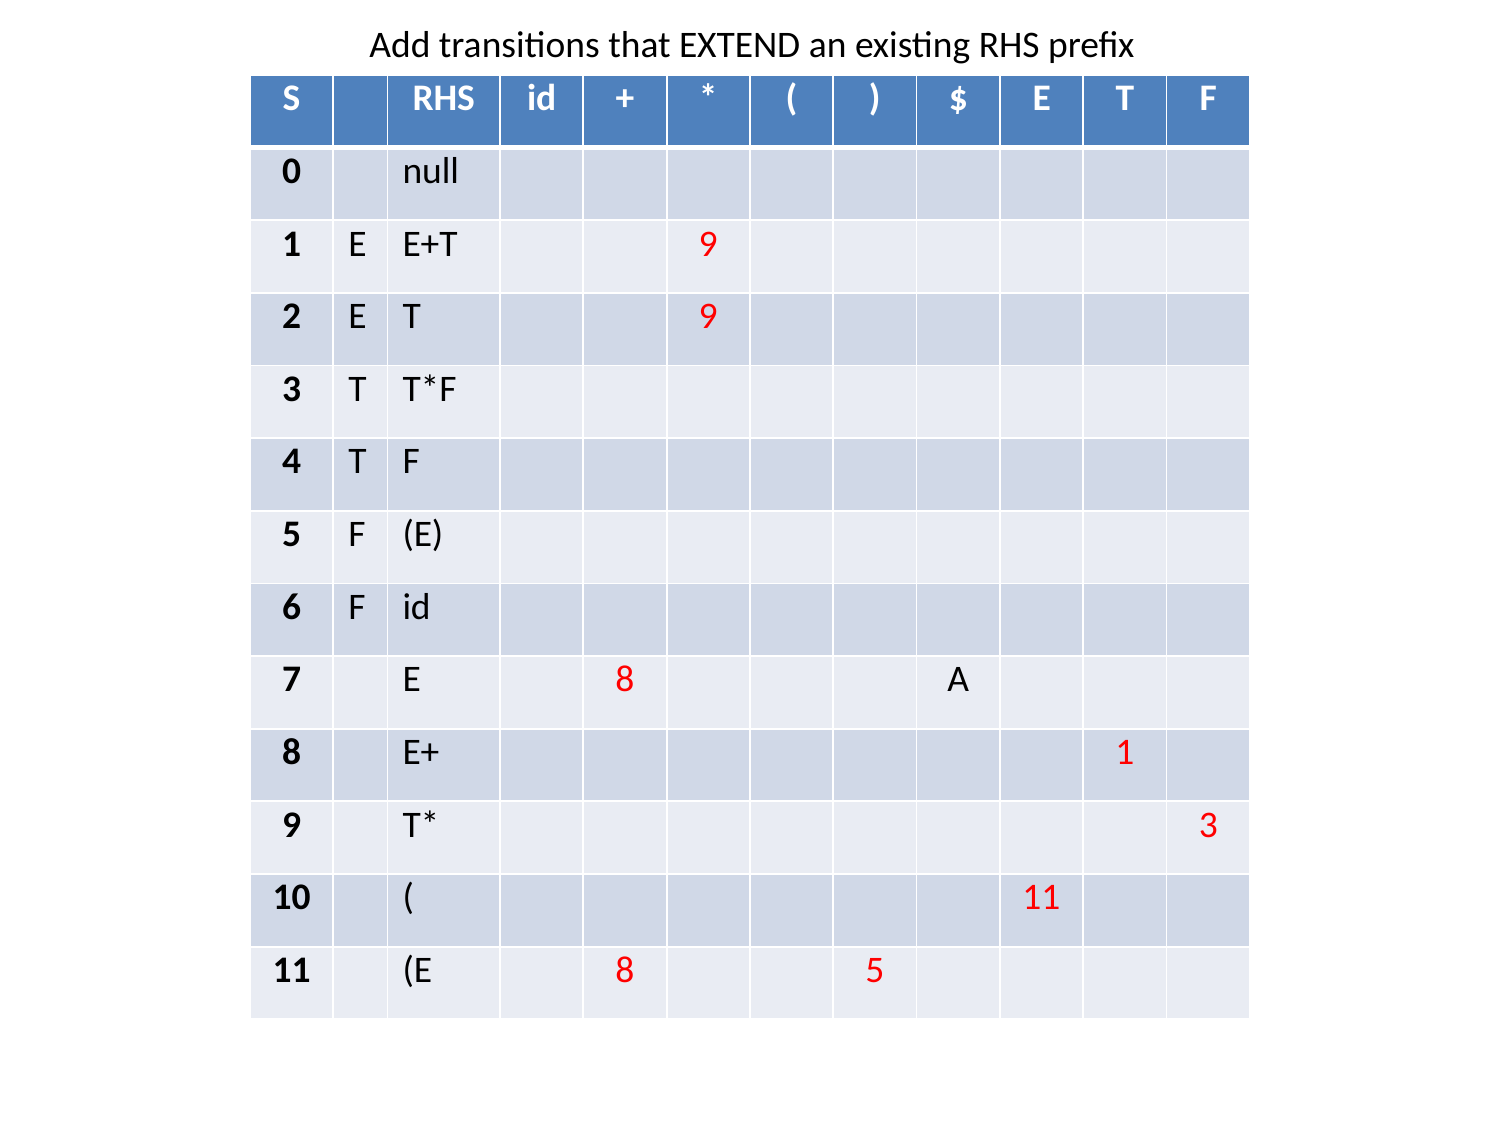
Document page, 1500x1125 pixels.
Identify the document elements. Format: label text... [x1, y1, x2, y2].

table_cell [668, 657, 749, 728]
table_cell 11 [1001, 875, 1082, 946]
table_cell 4 [251, 439, 332, 510]
table_cell 5 [251, 512, 332, 583]
table_cell [1167, 221, 1249, 292]
table_cell [668, 948, 749, 1018]
table_cell [1084, 150, 1166, 219]
table_cell [668, 439, 749, 510]
table_cell null [388, 150, 499, 219]
table_cell [501, 366, 582, 437]
table_cell [751, 221, 832, 292]
table_cell [334, 150, 387, 219]
table_cell [917, 948, 999, 1018]
table_header id [501, 76, 582, 145]
table_cell [917, 294, 999, 365]
table_cell 3 [1167, 802, 1249, 873]
table_cell [1001, 294, 1082, 365]
table_header [334, 76, 387, 145]
table_cell [1084, 584, 1166, 655]
table_cell [751, 150, 832, 219]
table_cell [501, 584, 582, 655]
table_cell [751, 948, 832, 1018]
table_cell 1 [1084, 730, 1166, 800]
table_cell 8 [584, 657, 666, 728]
table_cell [668, 150, 749, 219]
table_cell [1001, 584, 1082, 655]
table_cell [1084, 948, 1166, 1018]
table_header E [1001, 76, 1082, 145]
table_header $ [917, 76, 999, 145]
table_cell [917, 730, 999, 800]
table_cell [584, 584, 666, 655]
table_cell [751, 730, 832, 800]
table_cell [917, 366, 999, 437]
table_cell [1084, 439, 1166, 510]
table_cell [501, 730, 582, 800]
table_cell [501, 439, 582, 510]
table_cell 8 [584, 948, 666, 1018]
table_cell [751, 512, 832, 583]
table_cell 1 [251, 221, 332, 292]
table_cell (E [388, 948, 499, 1018]
table_cell [584, 294, 666, 365]
table_cell (E) [388, 512, 499, 583]
table_cell [501, 294, 582, 365]
table_cell [584, 150, 666, 219]
table_cell [751, 657, 832, 728]
table_cell [1084, 221, 1166, 292]
table_header ( [751, 76, 832, 145]
table_cell [1001, 730, 1082, 800]
table_cell [1084, 802, 1166, 873]
table_cell F [334, 512, 387, 583]
table_cell [834, 802, 916, 873]
table_cell [834, 294, 916, 365]
table_cell [668, 584, 749, 655]
table_cell [1001, 948, 1082, 1018]
table_cell 9 [668, 294, 749, 365]
table_cell E [334, 294, 387, 365]
table_cell [584, 221, 666, 292]
table_cell [917, 802, 999, 873]
table_cell [584, 875, 666, 946]
table_cell [1167, 730, 1249, 800]
table_cell [334, 657, 387, 728]
table_cell E+T [388, 221, 499, 292]
table_cell [668, 802, 749, 873]
table_cell E+ [388, 730, 499, 800]
table_cell 2 [251, 294, 332, 365]
table_header ) [834, 76, 916, 145]
table_cell [834, 439, 916, 510]
table_cell [501, 948, 582, 1018]
table_cell ( [388, 875, 499, 946]
table_cell [668, 512, 749, 583]
table_cell [1084, 294, 1166, 365]
table_cell [1167, 150, 1249, 219]
table_cell [1001, 439, 1082, 510]
table_cell [834, 875, 916, 946]
table_cell [1167, 366, 1249, 437]
table_cell [334, 730, 387, 800]
table_cell [501, 875, 582, 946]
table_cell [584, 439, 666, 510]
table_cell [334, 948, 387, 1018]
table_cell [1167, 294, 1249, 365]
table_cell 6 [251, 584, 332, 655]
table_cell [501, 657, 582, 728]
table_cell [334, 802, 387, 873]
table_cell [1167, 875, 1249, 946]
table_cell 0 [251, 150, 332, 219]
table_cell 11 [251, 948, 332, 1018]
table_cell [751, 366, 832, 437]
table_cell 7 [251, 657, 332, 728]
table_cell 9 [251, 802, 332, 873]
table_cell [834, 730, 916, 800]
table_cell [917, 584, 999, 655]
table_cell [668, 730, 749, 800]
table_header S [251, 76, 332, 145]
table_cell [834, 221, 916, 292]
table_cell T*F [388, 366, 499, 437]
table_header T [1084, 76, 1166, 145]
table_header F [1167, 76, 1249, 145]
table_cell [1001, 657, 1082, 728]
table_cell [501, 150, 582, 219]
table_header + [584, 76, 666, 145]
table_header * [668, 76, 749, 145]
table_cell [917, 150, 999, 219]
table_cell [584, 730, 666, 800]
table_cell T [334, 366, 387, 437]
table_cell [751, 875, 832, 946]
table_cell [834, 657, 916, 728]
table_cell [1084, 512, 1166, 583]
table_cell [334, 875, 387, 946]
table_cell [917, 439, 999, 510]
table_cell [751, 439, 832, 510]
table_cell [834, 366, 916, 437]
table_cell [668, 875, 749, 946]
table_cell [1001, 150, 1082, 219]
table_cell [584, 802, 666, 873]
table_cell T* [388, 802, 499, 873]
table_cell 9 [668, 221, 749, 292]
table_cell [1084, 875, 1166, 946]
table_cell [917, 512, 999, 583]
table_cell [1001, 221, 1082, 292]
table_cell [1001, 802, 1082, 873]
table_cell [501, 802, 582, 873]
table_cell [1167, 657, 1249, 728]
text_box Add transitions that EXTEND an existing RHS prefix [354, 12, 1151, 72]
table_cell 3 [251, 366, 332, 437]
table_cell [1001, 512, 1082, 583]
table_cell T [334, 439, 387, 510]
table_cell E [334, 221, 387, 292]
table_cell [584, 366, 666, 437]
table_cell 5 [834, 948, 916, 1018]
table_cell [1167, 512, 1249, 583]
table_cell id [388, 584, 499, 655]
table_cell [1167, 584, 1249, 655]
table_cell [834, 584, 916, 655]
table_cell [834, 512, 916, 583]
table_cell [1084, 366, 1166, 437]
table_cell F [388, 439, 499, 510]
table_cell [668, 366, 749, 437]
table_cell 8 [251, 730, 332, 800]
table_cell [1084, 657, 1166, 728]
table_cell [1167, 439, 1249, 510]
table_cell [917, 875, 999, 946]
table_cell [1001, 366, 1082, 437]
table_cell [751, 294, 832, 365]
table_cell E [388, 657, 499, 728]
table_cell A [917, 657, 999, 728]
table_cell 10 [251, 875, 332, 946]
table_cell [751, 802, 832, 873]
table_cell [1167, 948, 1249, 1018]
table_cell [751, 584, 832, 655]
table_cell [501, 512, 582, 583]
table_cell F [334, 584, 387, 655]
table_header RHS [388, 76, 499, 145]
table_cell [584, 512, 666, 583]
table_cell T [388, 294, 499, 365]
table_cell [501, 221, 582, 292]
table_cell [834, 150, 916, 219]
table_cell [917, 221, 999, 292]
